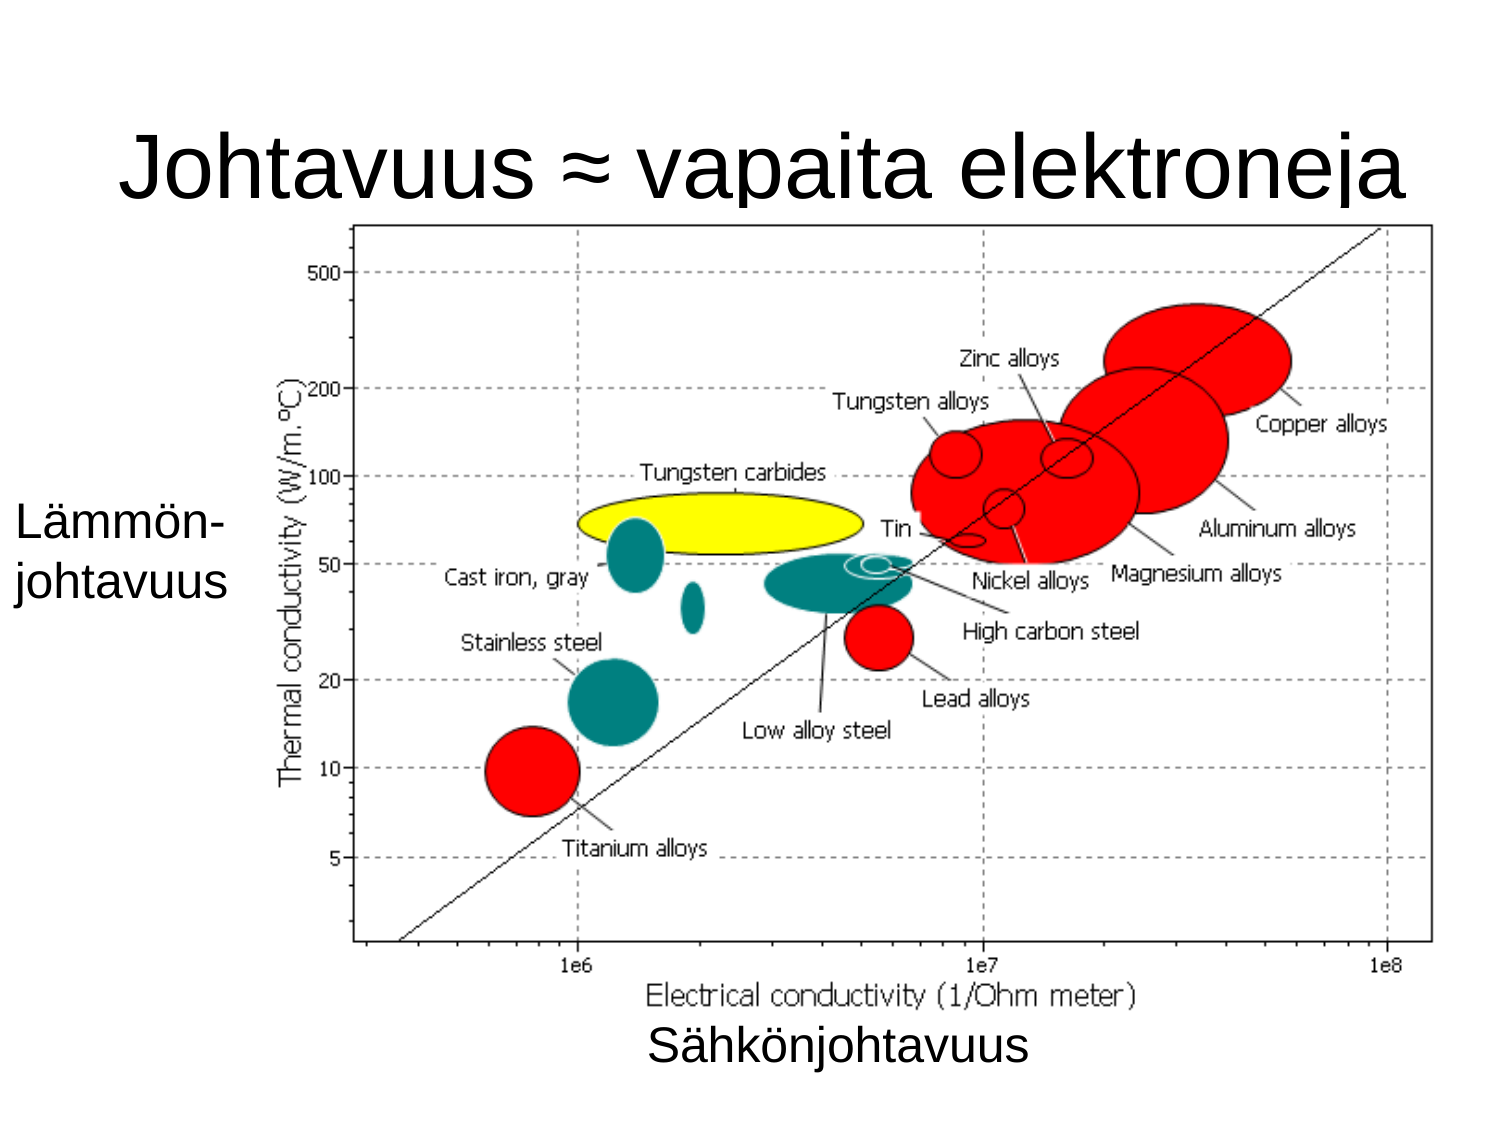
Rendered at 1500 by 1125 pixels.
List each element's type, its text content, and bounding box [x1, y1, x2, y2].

text_box Lämmön-johtavuus [0, 481, 255, 616]
title Johtavuus ≈ vapaita elektroneja [103, 59, 1455, 278]
picture [255, 208, 1485, 1027]
text_box Sähkönjohtavuus [632, 1027, 1455, 1080]
